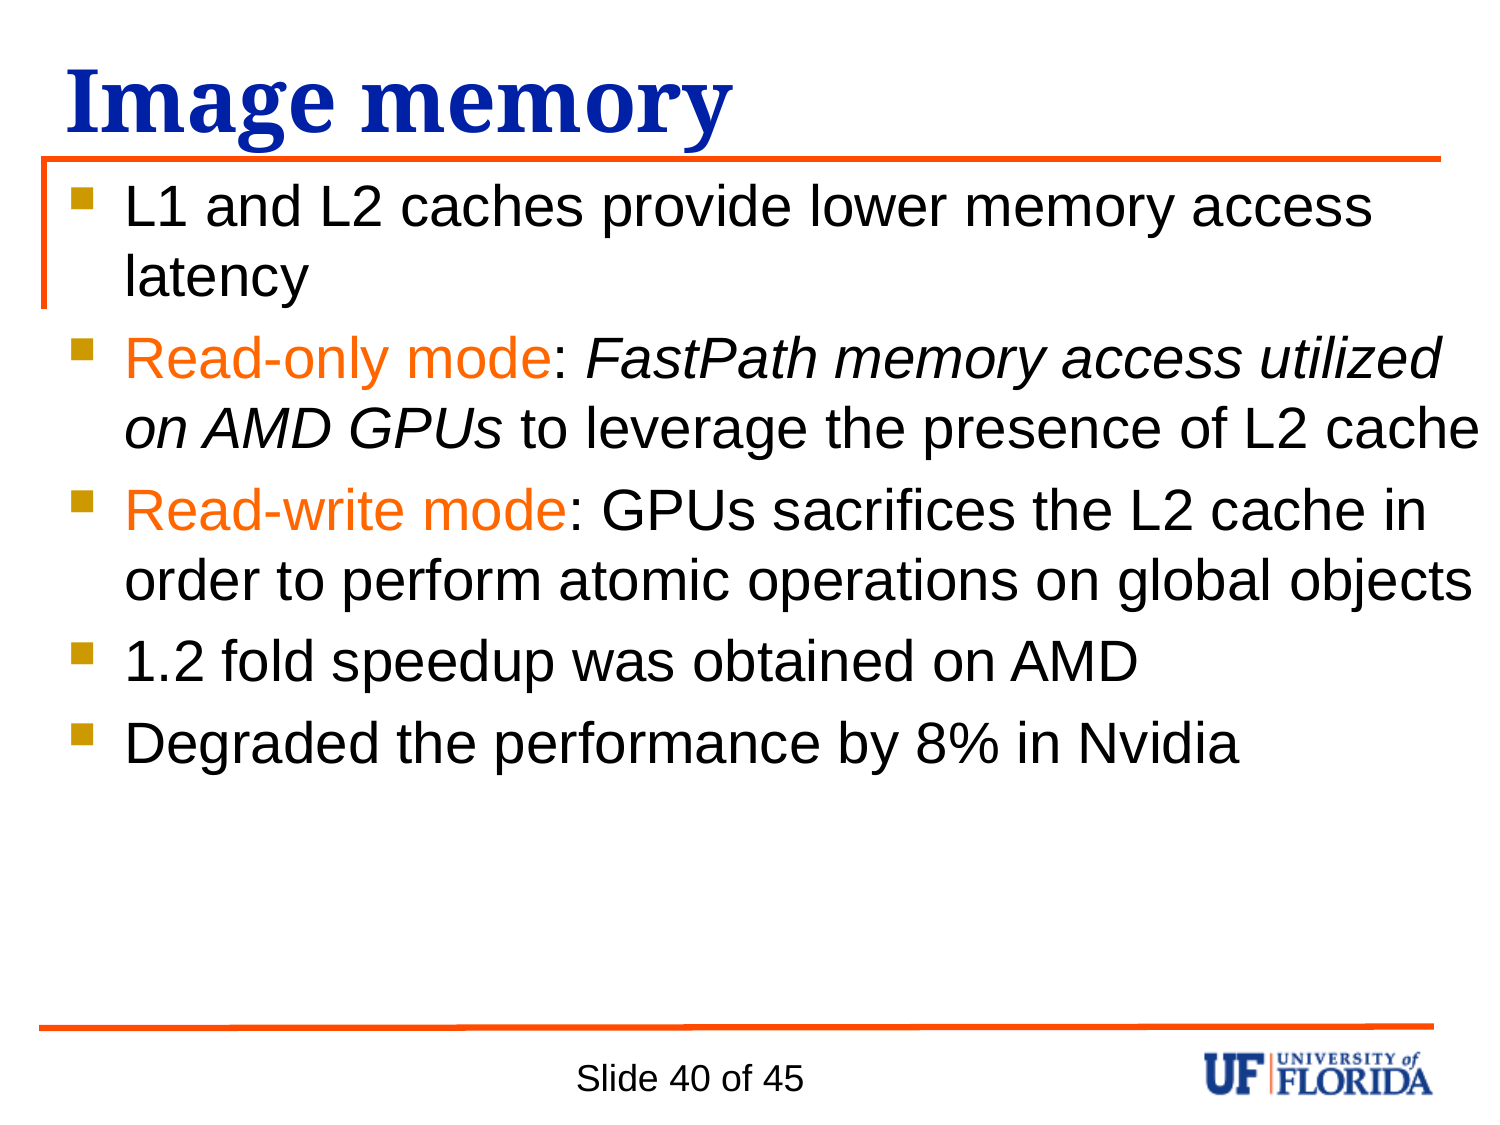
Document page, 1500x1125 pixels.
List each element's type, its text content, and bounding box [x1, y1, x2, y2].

list L1 and L2 caches provide lower memory access latency Read-only mode: FastPath memory access utilized on AMD GPUs to leverage the presence of L2 cache Read-write mode: GPUs sacrifices the L2 cache in order to perform atomic operations on global objects 1.2 fold speedup was obtained on AMD Degraded the performance by 8% in Nvidia [52, 160, 1500, 1024]
title Image memory [49, 37, 1401, 193]
picture [1200, 1049, 1436, 1100]
